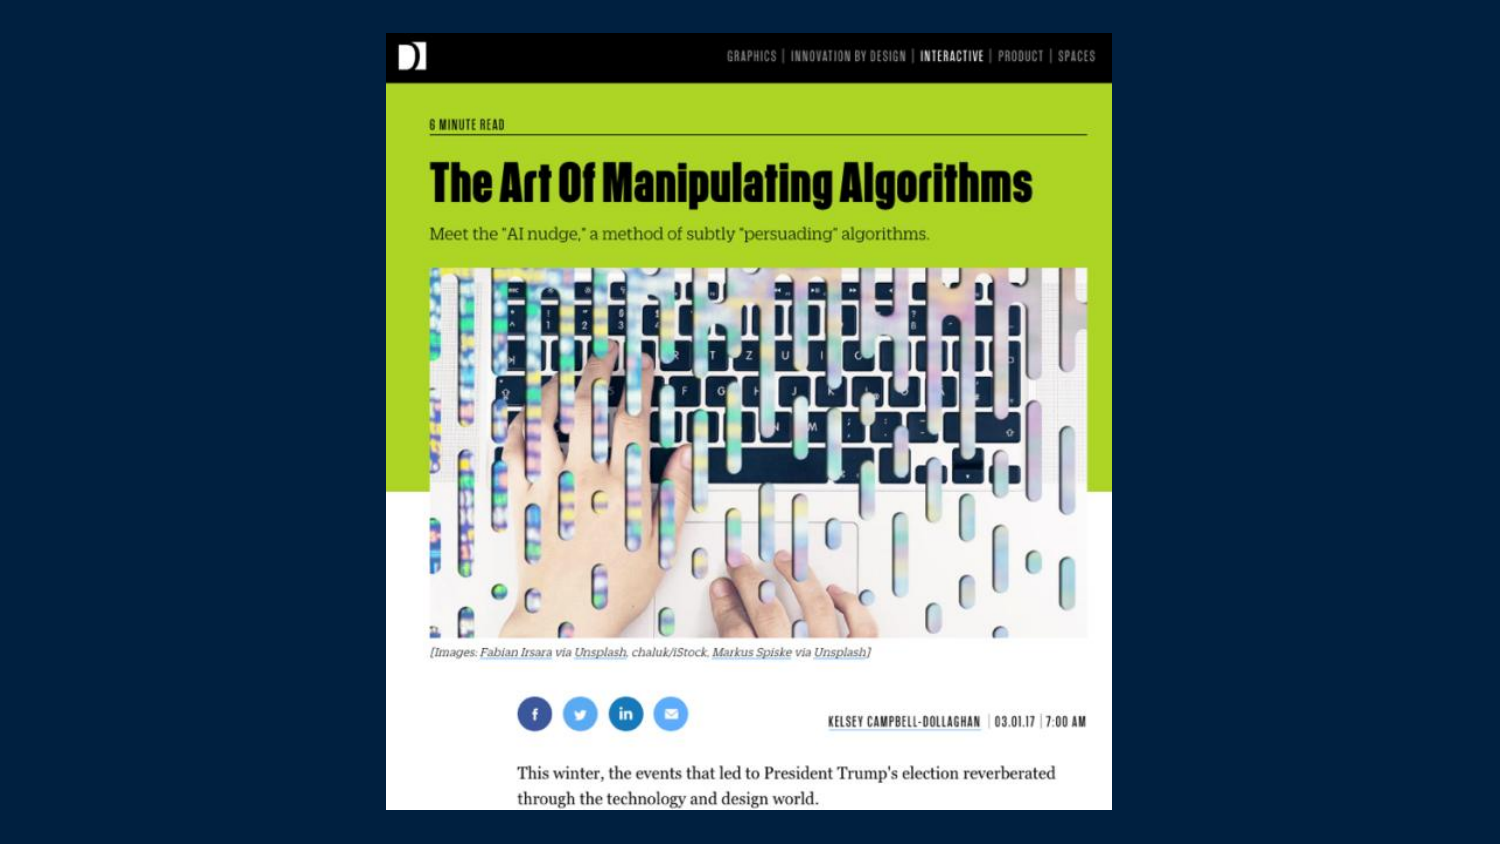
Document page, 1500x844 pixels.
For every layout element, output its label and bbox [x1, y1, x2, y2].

picture [384, 33, 1116, 811]
